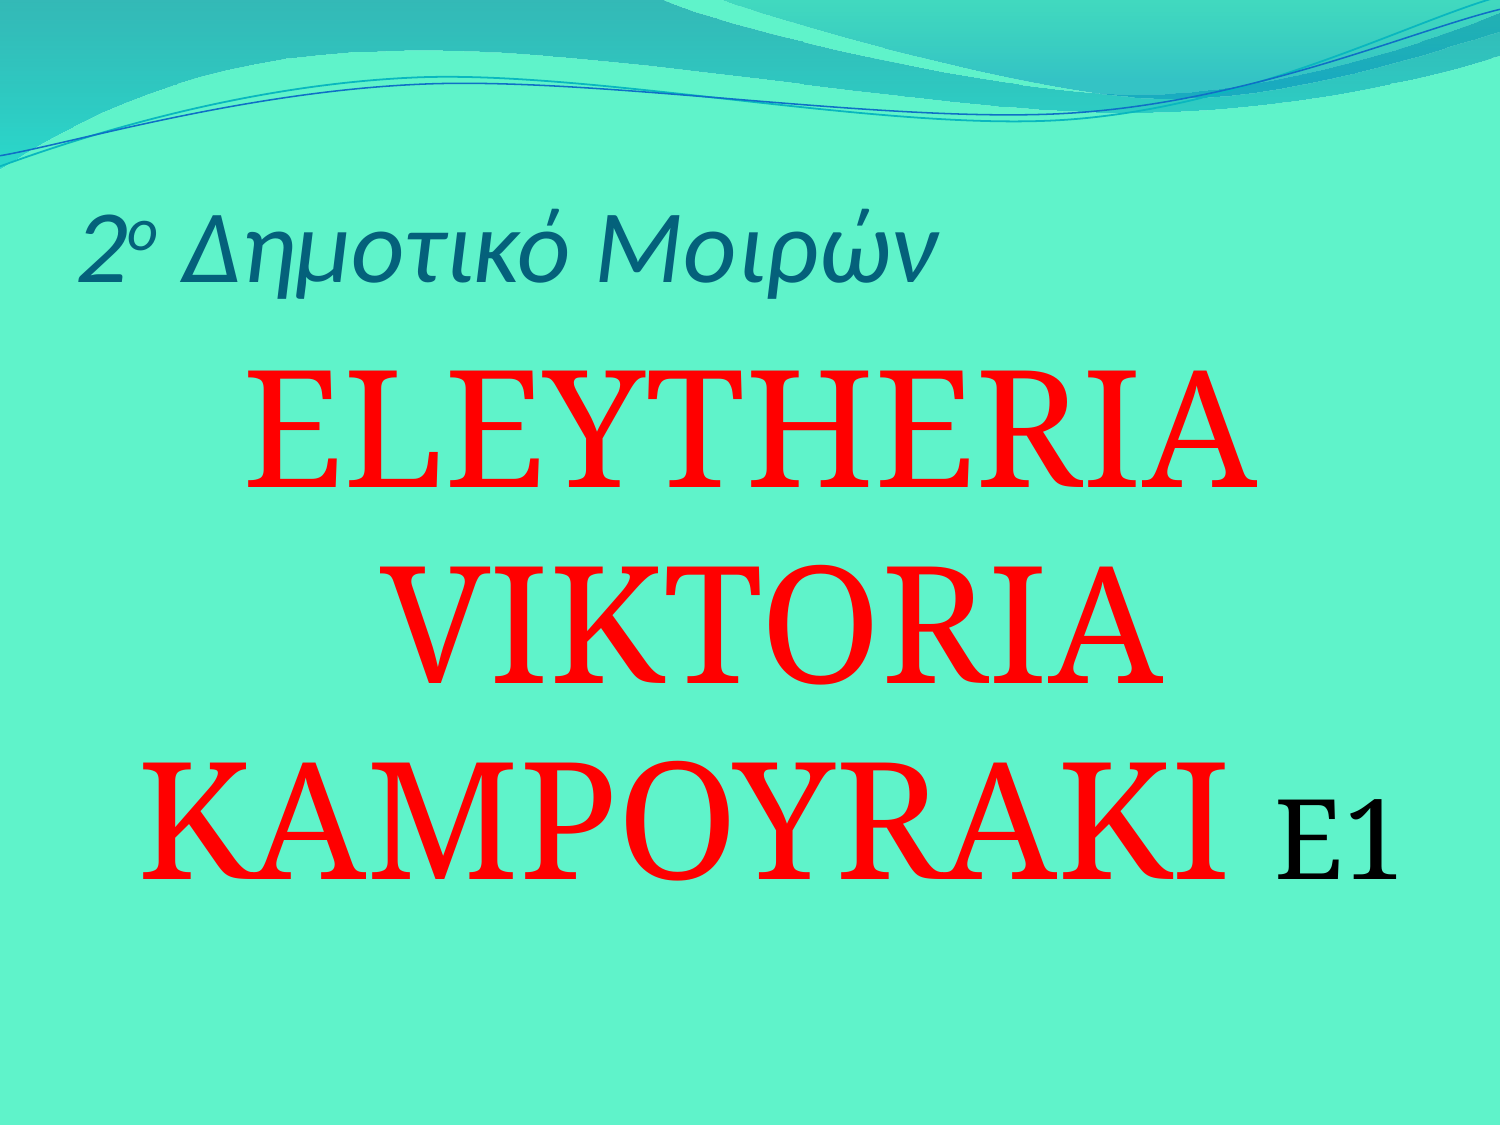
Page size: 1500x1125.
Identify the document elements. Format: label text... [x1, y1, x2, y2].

list ELEYTHERIA VIKTORIA KAMPOYRAKI E1 [75, 317, 1425, 1038]
title 2ο Δημοτικό Μοιρών [75, 115, 1425, 303]
